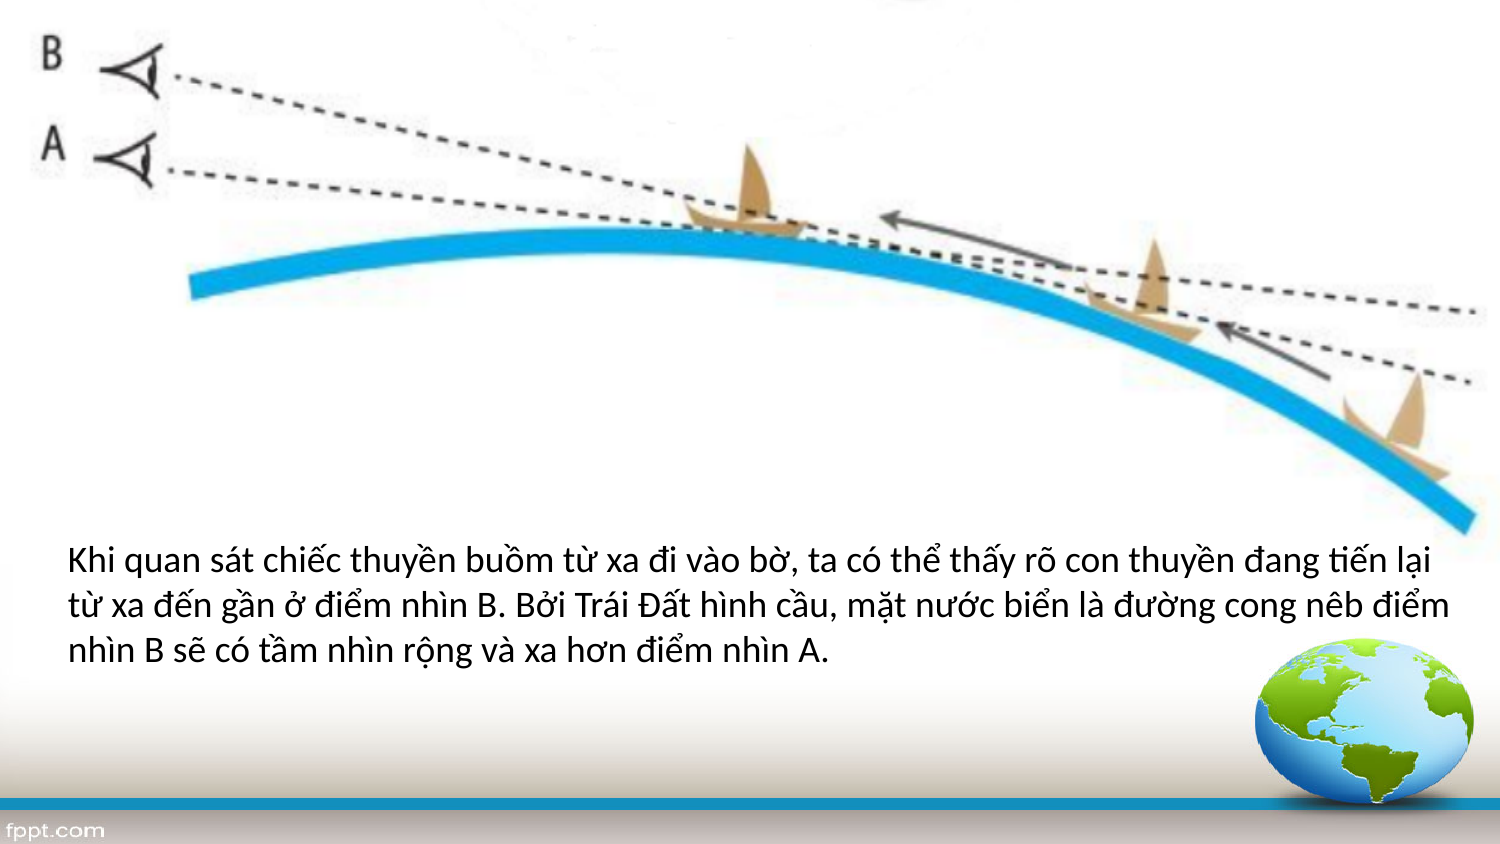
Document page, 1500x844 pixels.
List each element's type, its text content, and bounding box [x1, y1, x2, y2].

text_box Khi quan sát chiếc thuyền buồm từ xa đi vào bờ, ta có thể thấy rõ con thuyền đang tiến lại từ xa đến gần ở điểm nhìn B. Bởi Trái Đất hình cầu, mặt nước biển là đường cong nêb điểm nhìn B sẽ có tầm nhìn rộng và xa hơn điểm nhìn A. [53, 572, 1471, 678]
picture [0, 0, 1500, 844]
